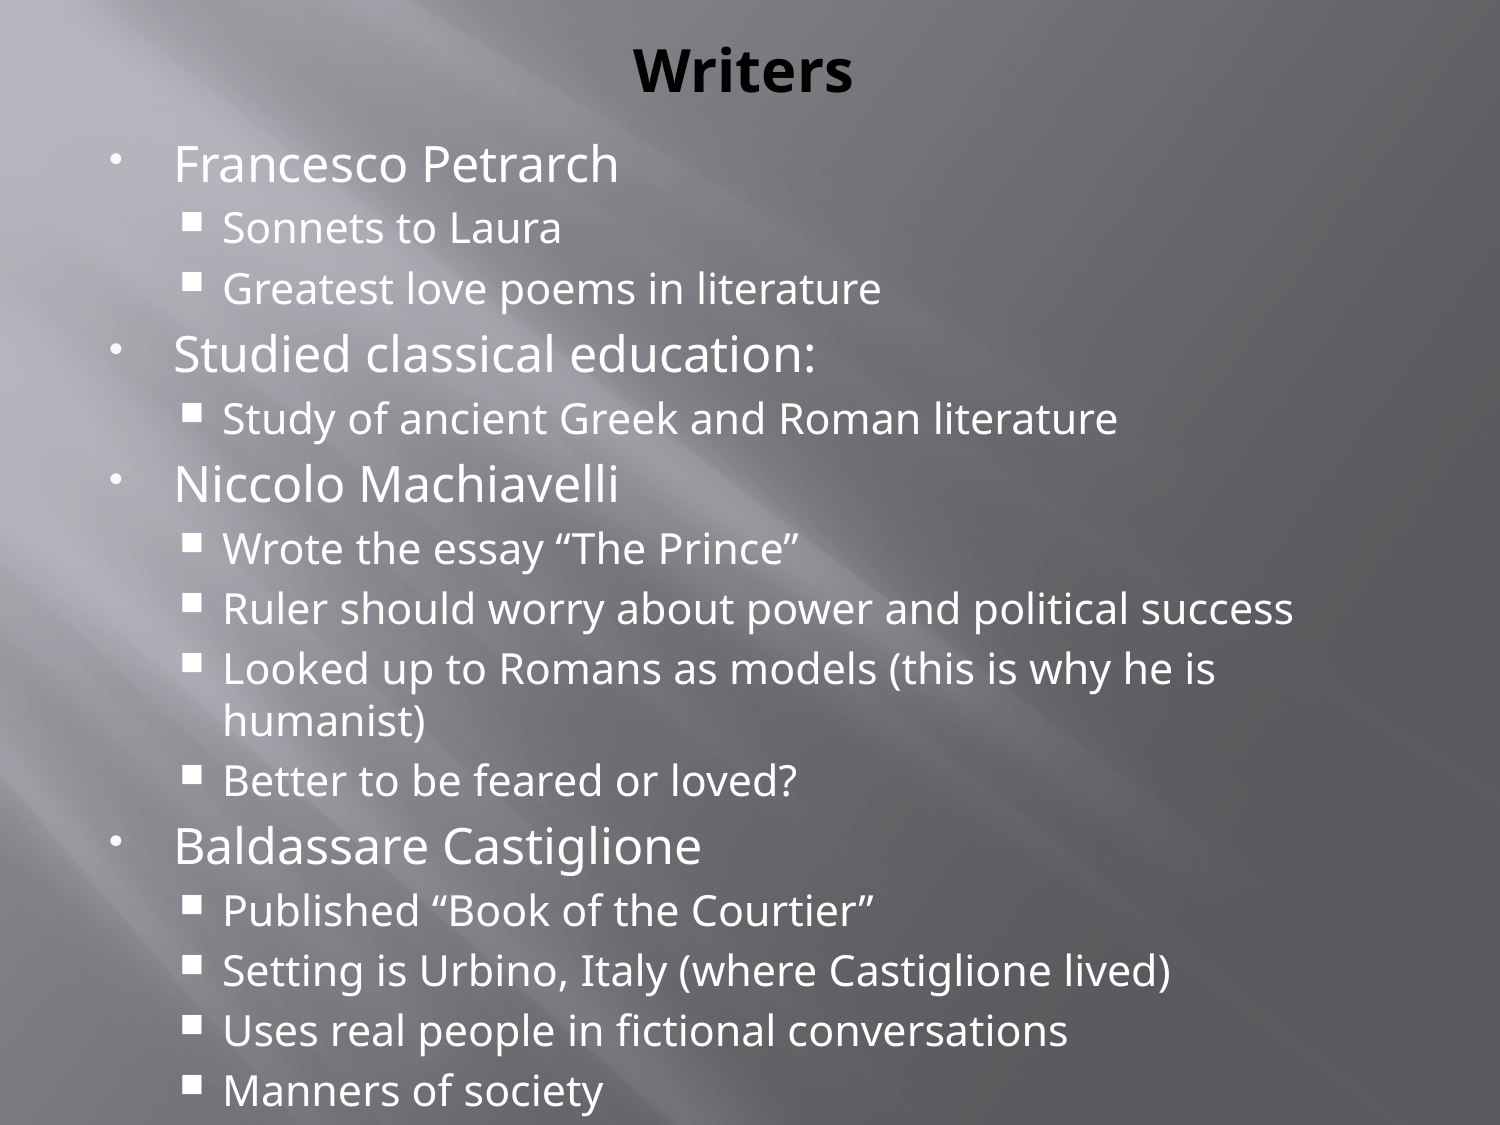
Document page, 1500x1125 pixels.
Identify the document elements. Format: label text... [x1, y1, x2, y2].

title Writers [62, 24, 1425, 113]
list Francesco Petrarch Sonnets to Laura Greatest love poems in literature Studied classical education: Study of ancient Greek and Roman literature Niccolo Machiavelli Wrote the essay “The Prince” Ruler should worry about power and political success Looked up to Romans as models (this is why he is humanist) Better to be feared or loved? Baldassare Castiglione Published “Book of the Courtier” Setting is Urbino, Italy (where Castiglione lived) Uses real people in fictional conversations Manners of society [75, 125, 1425, 1125]
